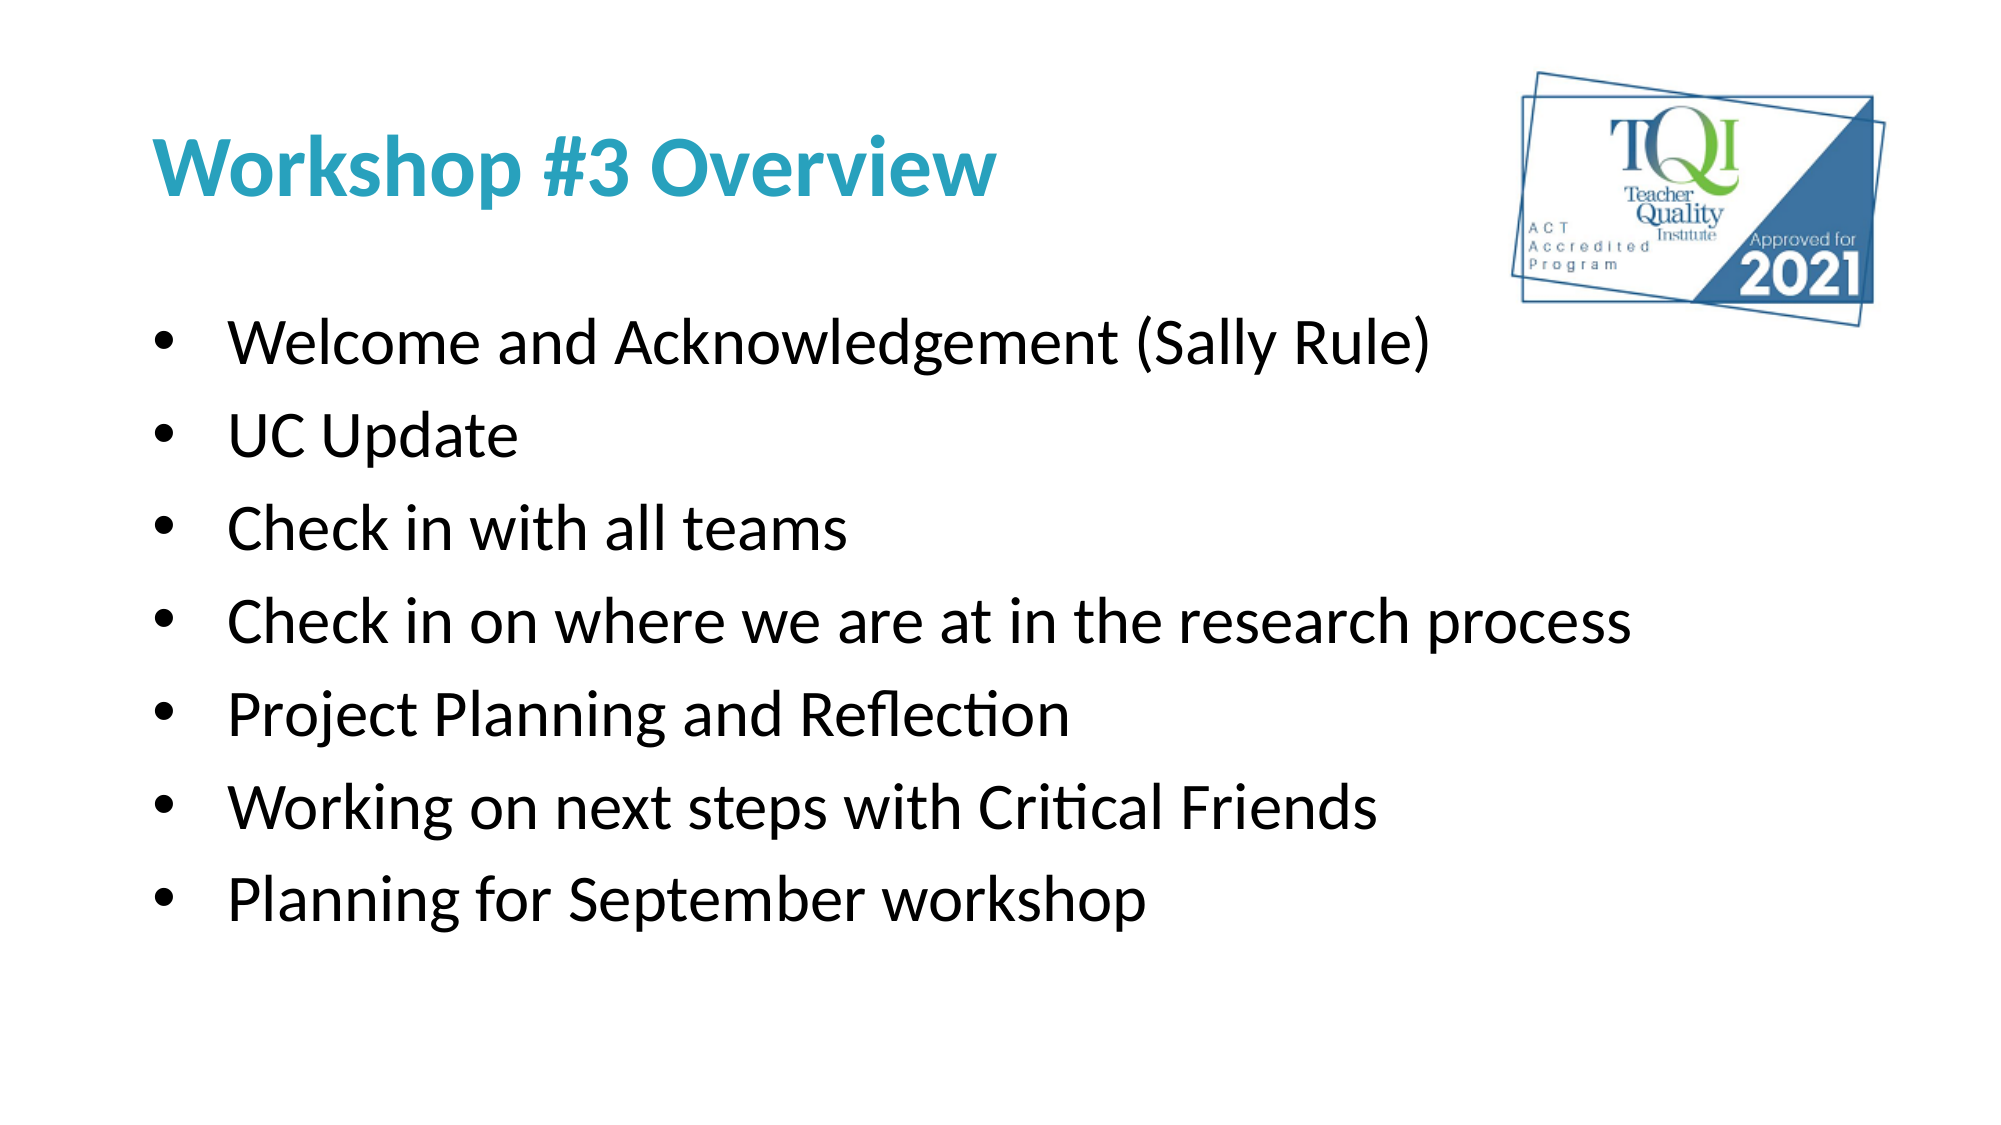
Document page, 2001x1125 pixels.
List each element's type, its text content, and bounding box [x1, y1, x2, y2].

picture [1507, 59, 1899, 337]
title Workshop #3 Overview [137, 59, 1507, 278]
list Welcome and Acknowledgement (Sally Rule) UC Update Check in with all teams Check in on where we are at in the research process Project Planning and Reflection Working on next steps with Critical Friends Planning for September workshop [137, 299, 1863, 1014]
